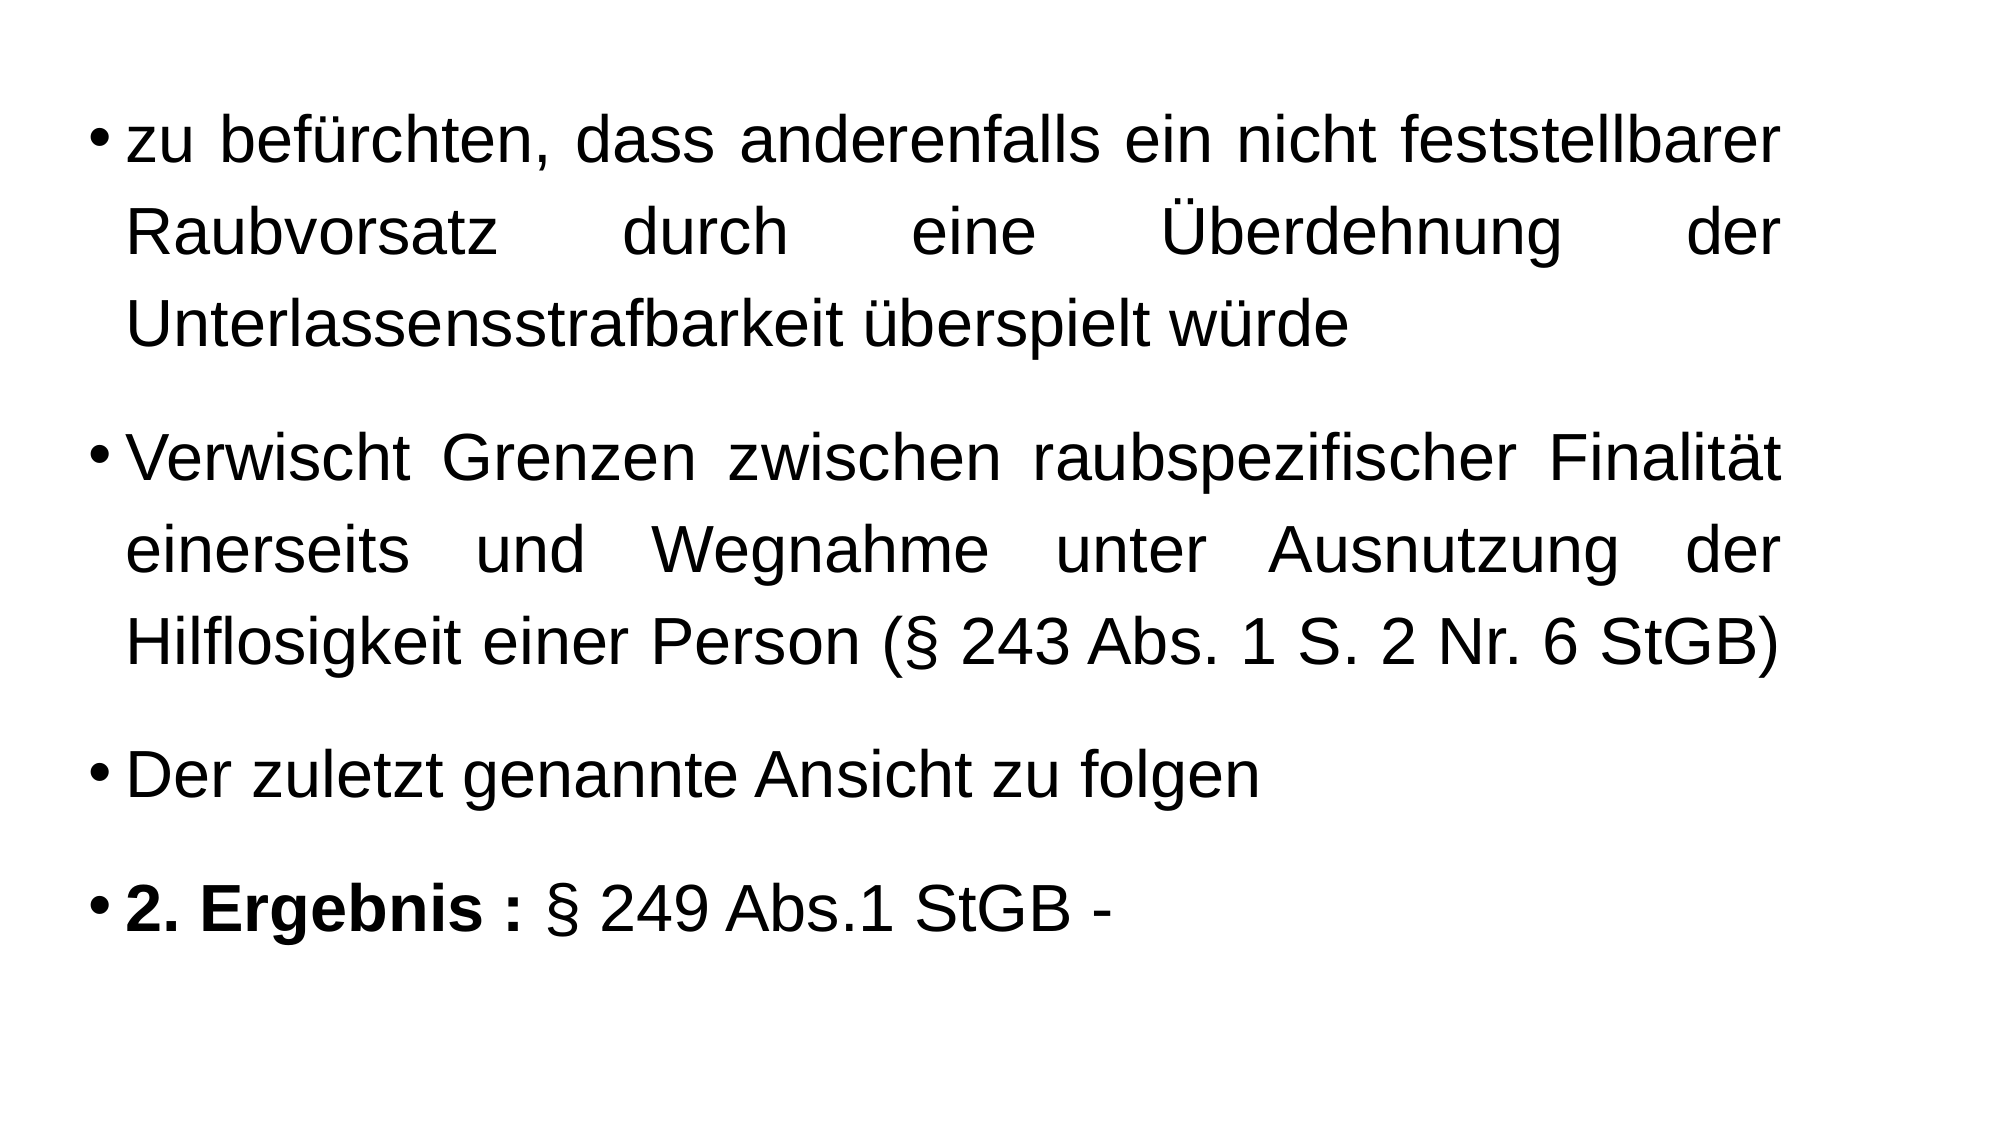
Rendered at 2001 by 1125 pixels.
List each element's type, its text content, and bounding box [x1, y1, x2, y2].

list zu befürchten, dass anderenfalls ein nicht feststellbarer Raubvorsatz durch eine Überdehnung der Unterlassensstrafbarkeit überspielt würde Verwischt Grenzen zwischen raubspezifischer Finalität einerseits und Wegnahme unter Ausnutzung der Hilflosigkeit einer Person (§ 243 Abs. 1 S. 2 Nr. 6 StGB) Der zuletzt genannte Ansicht zu folgen 2. Ergebnis : § 249 Abs.1 StGB - [73, 76, 1799, 1076]
